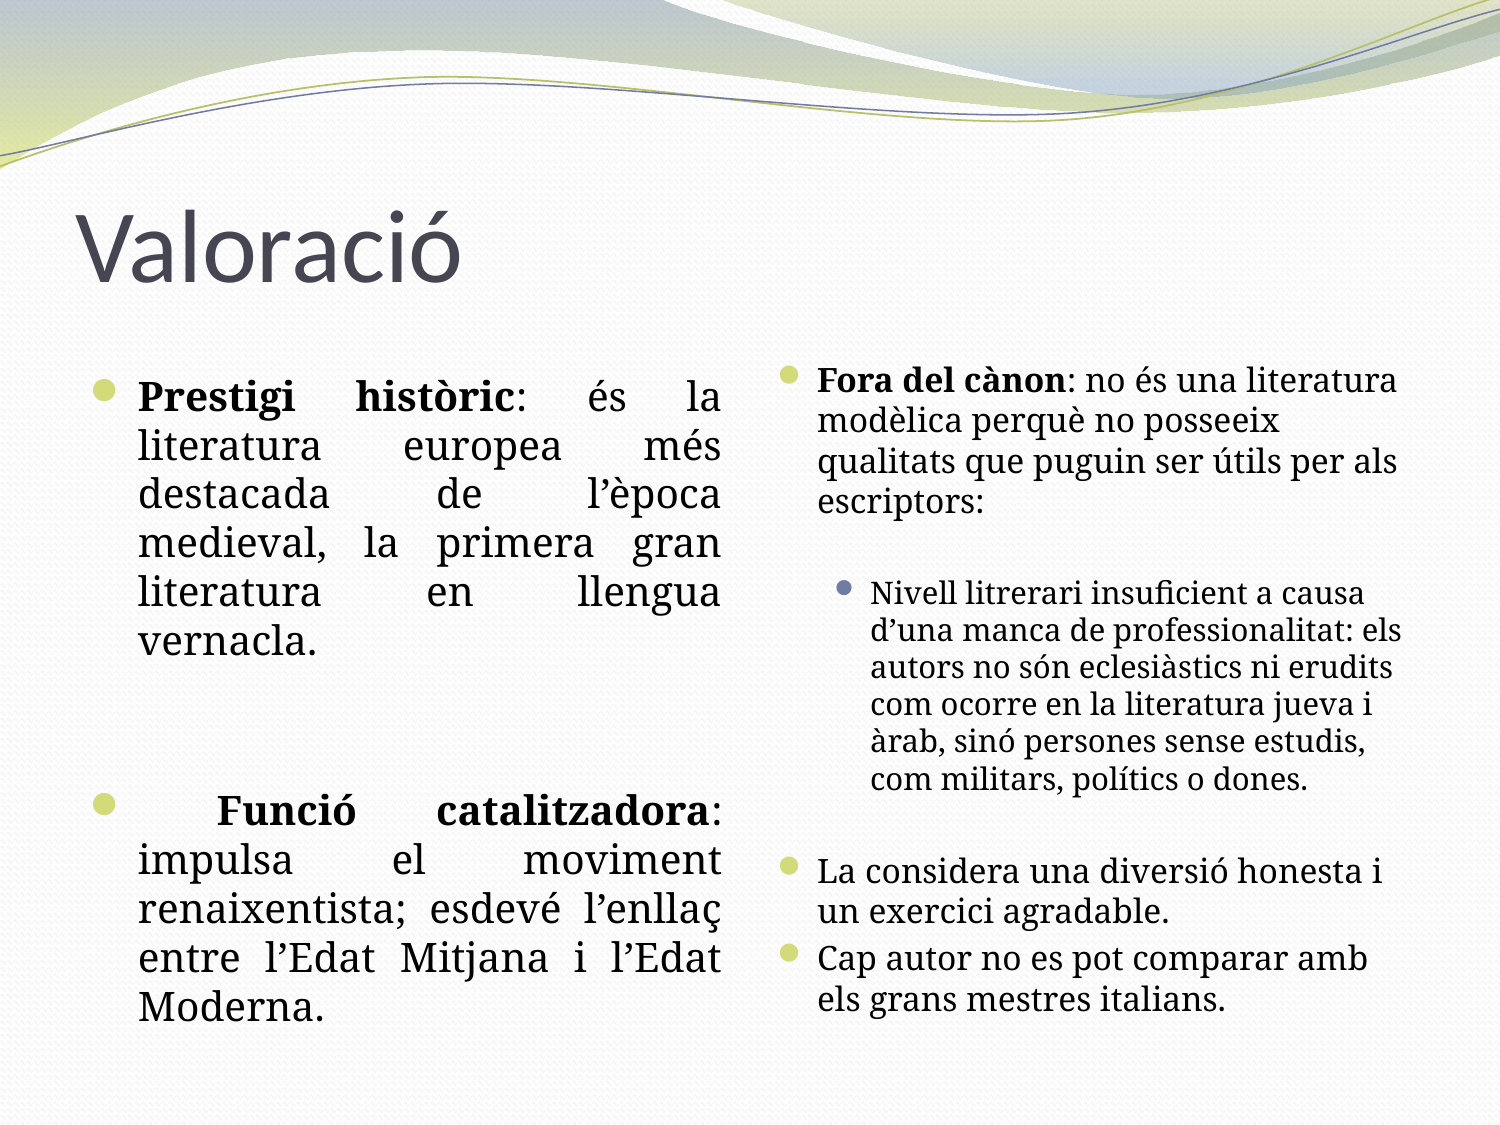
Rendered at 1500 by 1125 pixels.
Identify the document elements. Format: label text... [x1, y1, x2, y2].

list Prestigi històric: és la literatura europea més destacada de l’època medieval, la primera gran literatura en llengua vernacla. Funció catalitzadora: impulsa el moviment renaixentista; esdevé l’enllaç entre l’Edat Mitjana i l’Edat Moderna. [75, 363, 738, 1043]
list Fora del cànon: no és una literatura modèlica perquè no posseeix qualitats que puguin ser útils per als escriptors: Nivell litrerari insuficient a causa d’una manca de professionalitat: els autors no són eclesiàstics ni erudits com ocorre en la literatura jueva i àrab, sinó persones sense estudis, com militars, polítics o dones. La considera una diversió honesta i un exercici agradable. Cap autor no es pot comparar amb els grans mestres italians. [762, 351, 1425, 1043]
title Valoració [75, 115, 1425, 303]
